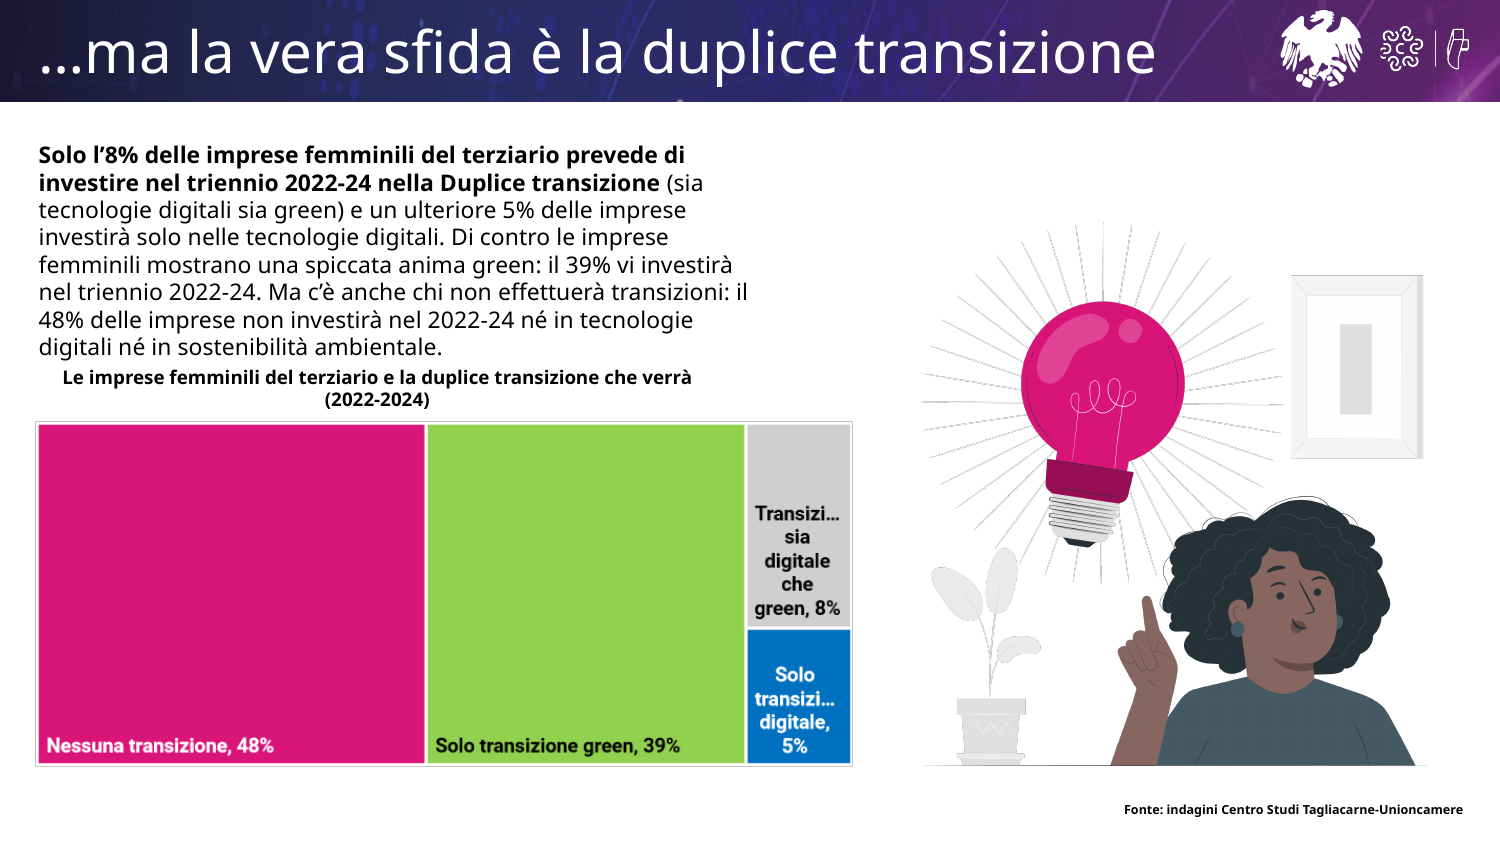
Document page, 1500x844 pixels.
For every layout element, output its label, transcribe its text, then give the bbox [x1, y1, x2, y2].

text_box Le imprese femminili del terziario e la duplice transizione che verrà (2022-2024) [23, 350, 731, 410]
picture [0, 0, 1500, 102]
text_box Solo l’8% delle imprese femminili del terziario prevede di investire nel triennio 2022-24 nella Duplice transizione (sia tecnologie digitali sia green) e un ulteriore 5% delle imprese investirà solo nelle tecnologie digitali. Di contro le imprese femminili mostrano una spiccata anima green: il 39% vi investirà nel triennio 2022-24. Ma c’è anche chi non effettuerà transizioni: il 48% delle imprese non investirà nel 2022-24 né in tecnologie digitali né in sostenibilità ambientale. [23, 125, 785, 376]
text_box Fonte: indagini Centro Studi Tagliacarne-Unioncamere [985, 790, 1478, 826]
picture [24, 410, 866, 779]
picture [882, 205, 1469, 792]
